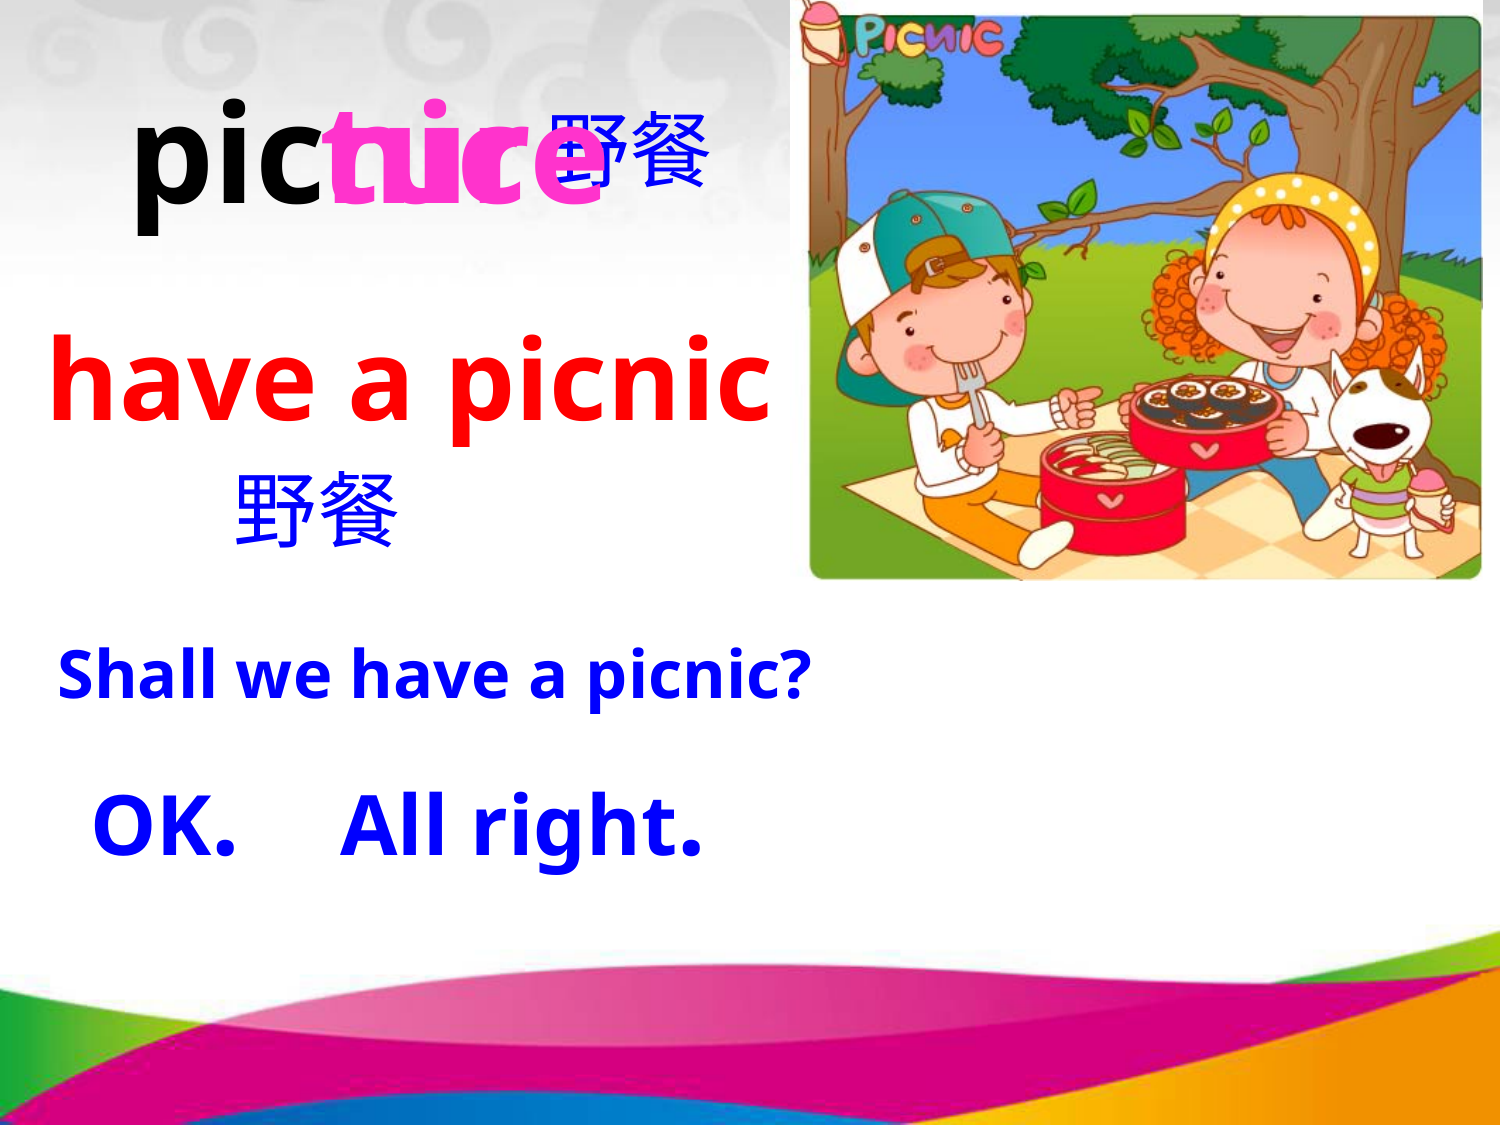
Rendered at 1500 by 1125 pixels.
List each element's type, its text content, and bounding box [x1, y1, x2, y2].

text_box ture [304, 58, 626, 238]
text_box pic [112, 58, 304, 238]
text_box All right. [325, 747, 721, 883]
text_box OK. [75, 747, 256, 883]
text_box 野餐 [219, 451, 416, 566]
text_box Shall we have a picnic? [42, 624, 828, 720]
picture [0, 0, 1500, 1125]
text_box 野餐 [626, 90, 728, 206]
text_box have a picnic [30, 300, 785, 451]
